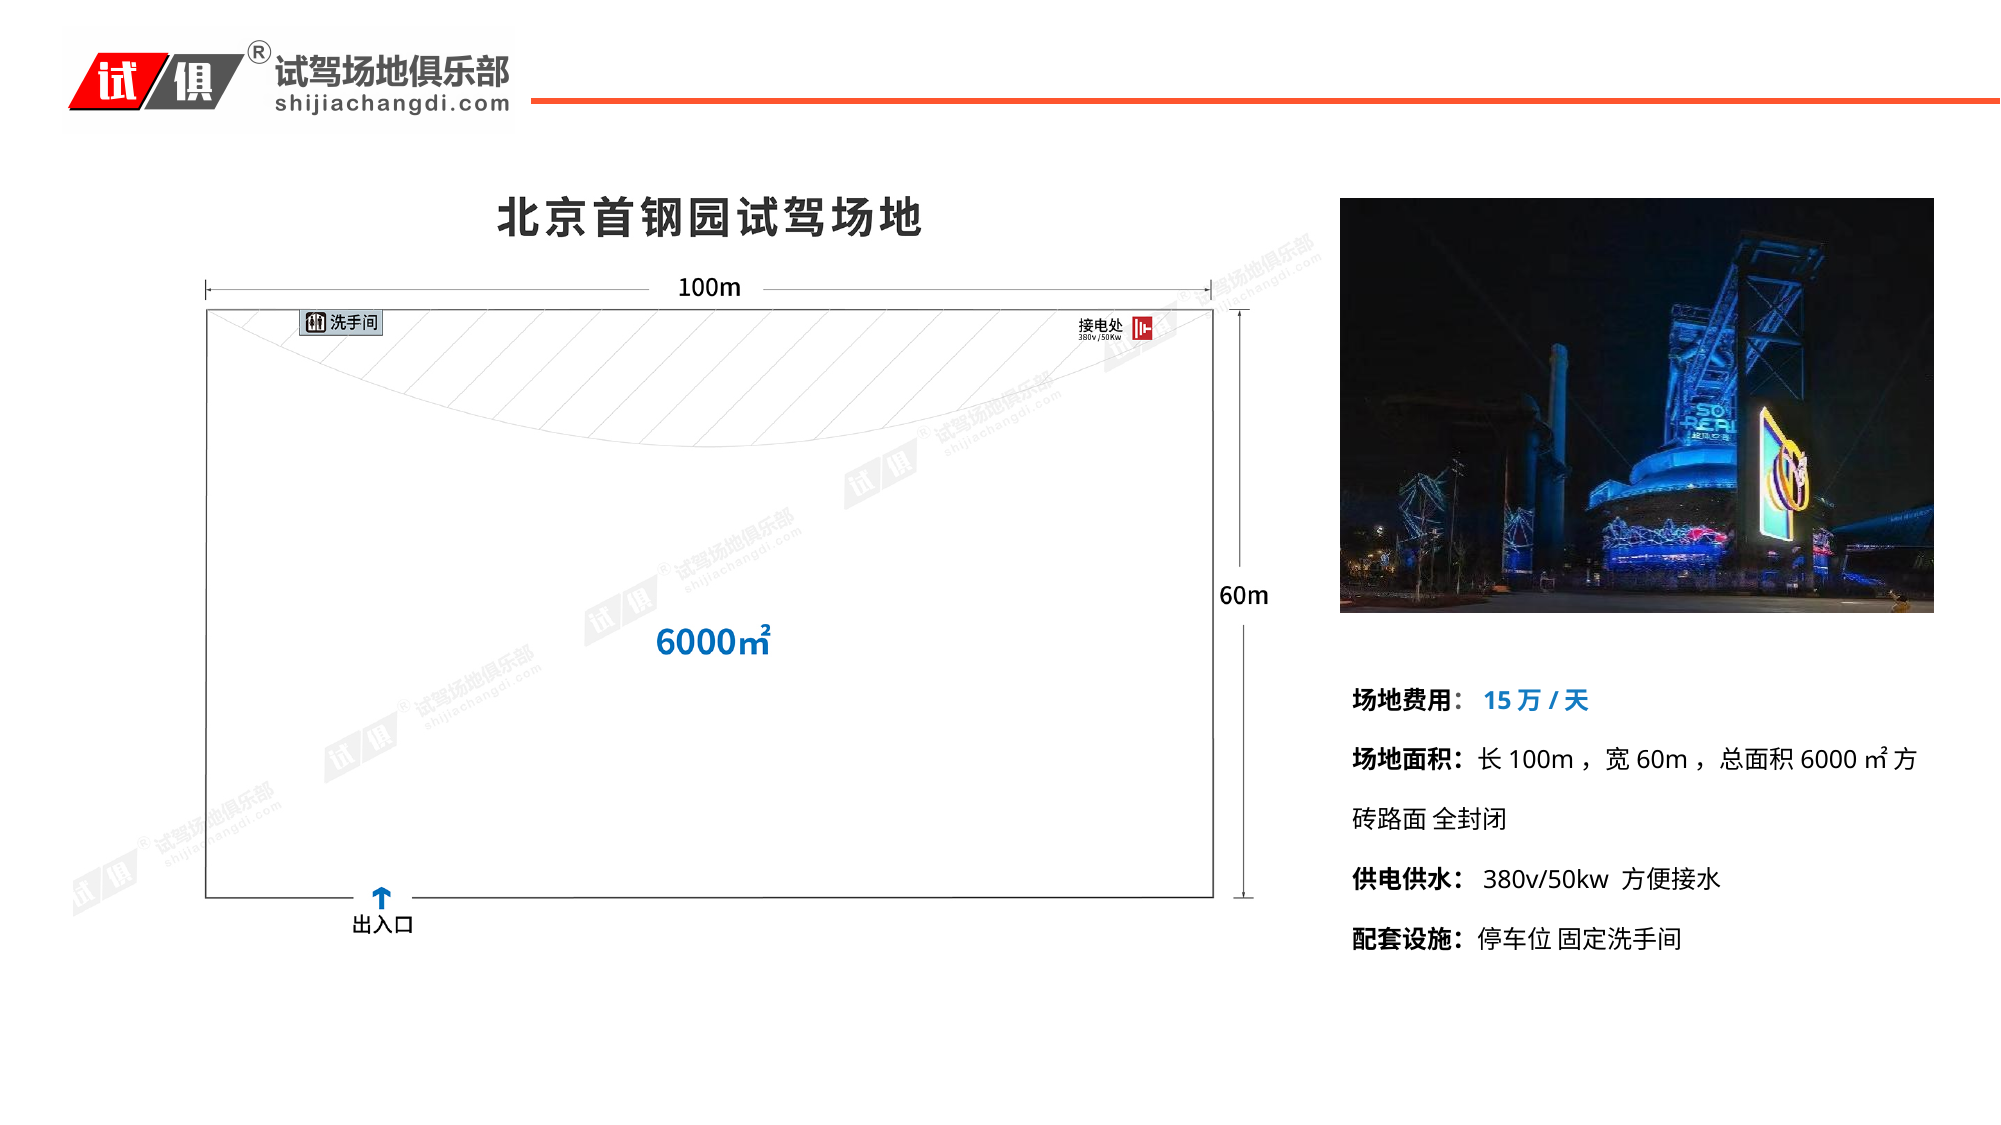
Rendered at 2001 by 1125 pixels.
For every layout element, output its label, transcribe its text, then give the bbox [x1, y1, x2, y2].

picture [73, 174, 1335, 953]
text_box 场地费用：15万/天 场地面积：长100m，宽60m，总面积6000㎡ 方砖路面 全封闭 供电供水：380v/50kw 方便接水 配套设施：停车位 固定洗手间 [1337, 646, 1939, 961]
picture [1340, 198, 1935, 613]
picture [53, 26, 531, 134]
